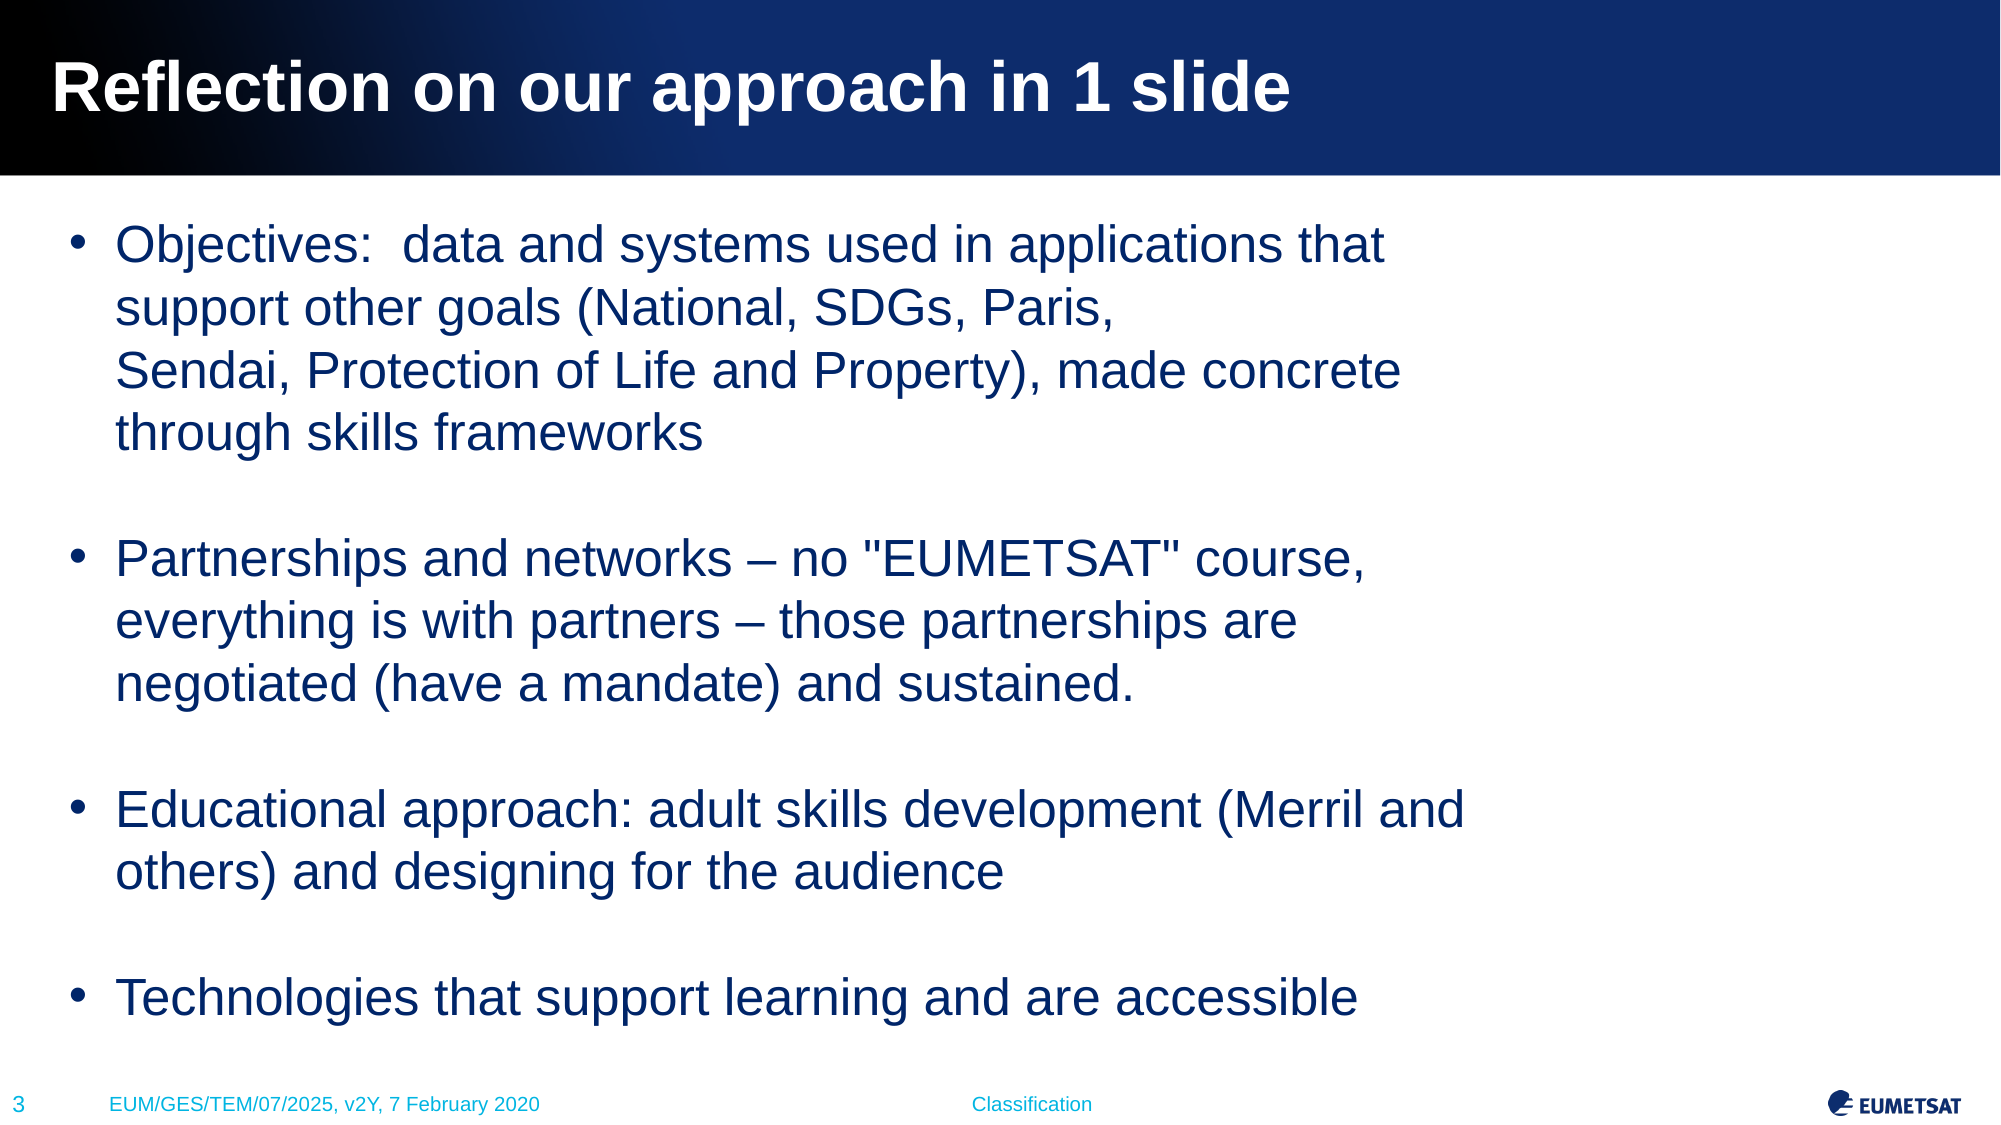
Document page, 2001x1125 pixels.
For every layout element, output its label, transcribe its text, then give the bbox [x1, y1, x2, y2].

list Objectives: data and systems used in applications that support other goals (National, SDGs, Paris, Sendai, Protection of Life and Property), made concrete through skills frameworks Partnerships and networks – no "EUMETSAT" course, everything is with partners – those partnerships are negotiated (have a mandate) and sustained. Educational approach: adult skills development (Merril and others) and designing for the audience Technologies that support learning and are accessible [53, 202, 1484, 1067]
title Reflection on our approach in 1 slide [0, 0, 2000, 168]
picture [0, 0, 2001, 1125]
